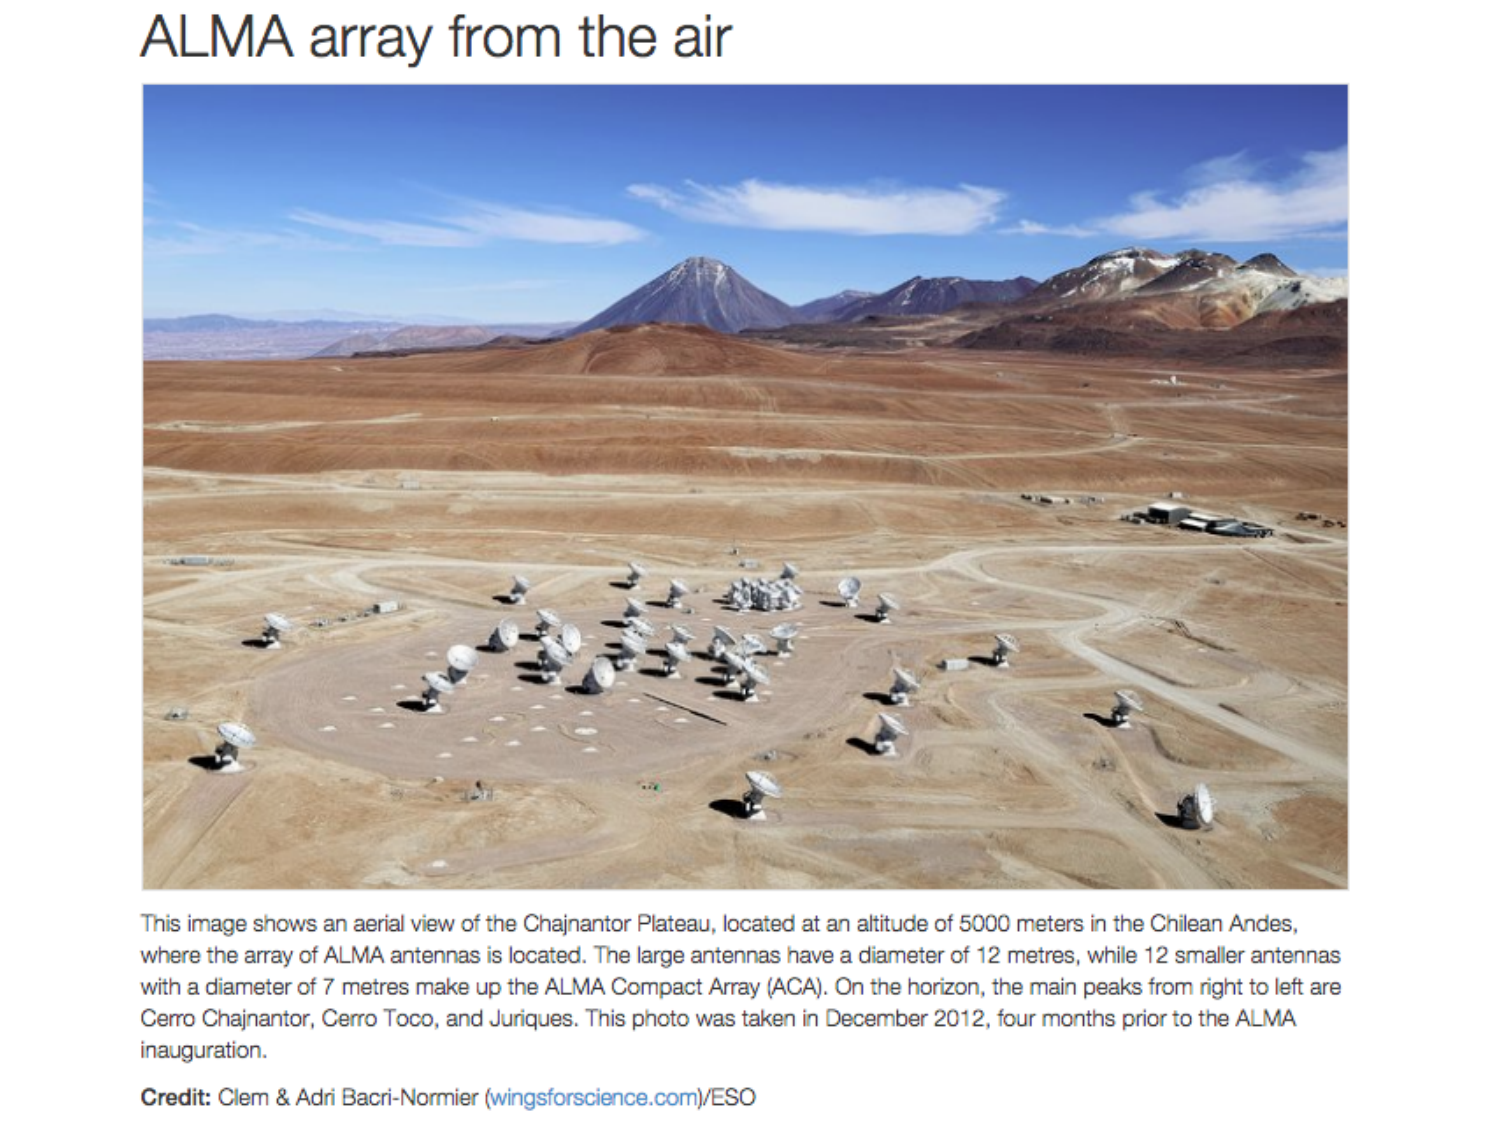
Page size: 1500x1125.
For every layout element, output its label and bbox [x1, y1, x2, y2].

picture [112, 0, 1386, 1125]
